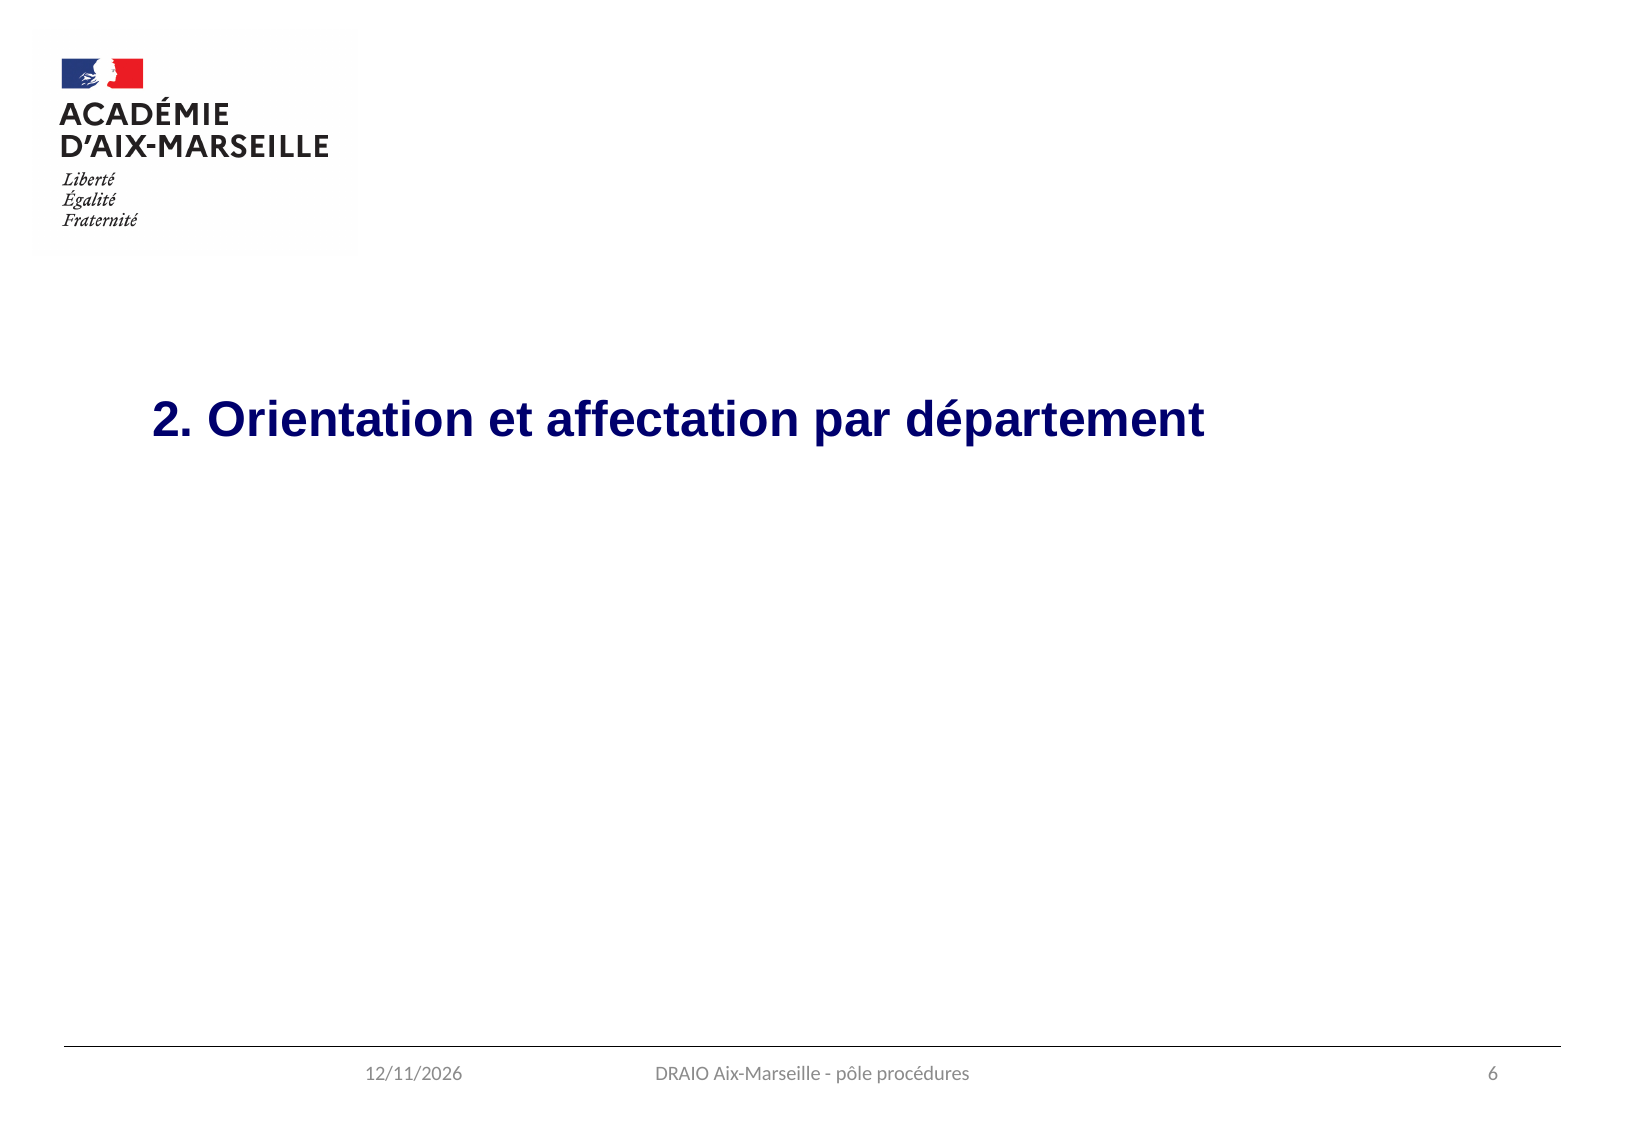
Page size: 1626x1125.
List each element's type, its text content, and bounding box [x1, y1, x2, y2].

footer DRAIO Aix-Marseille - pôle procédures [538, 1042, 1087, 1103]
list 2. Orientation et affectation par département [137, 385, 1466, 516]
picture [32, 29, 358, 256]
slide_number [111, 1042, 478, 1103]
slide_number 6 [1147, 1042, 1514, 1103]
